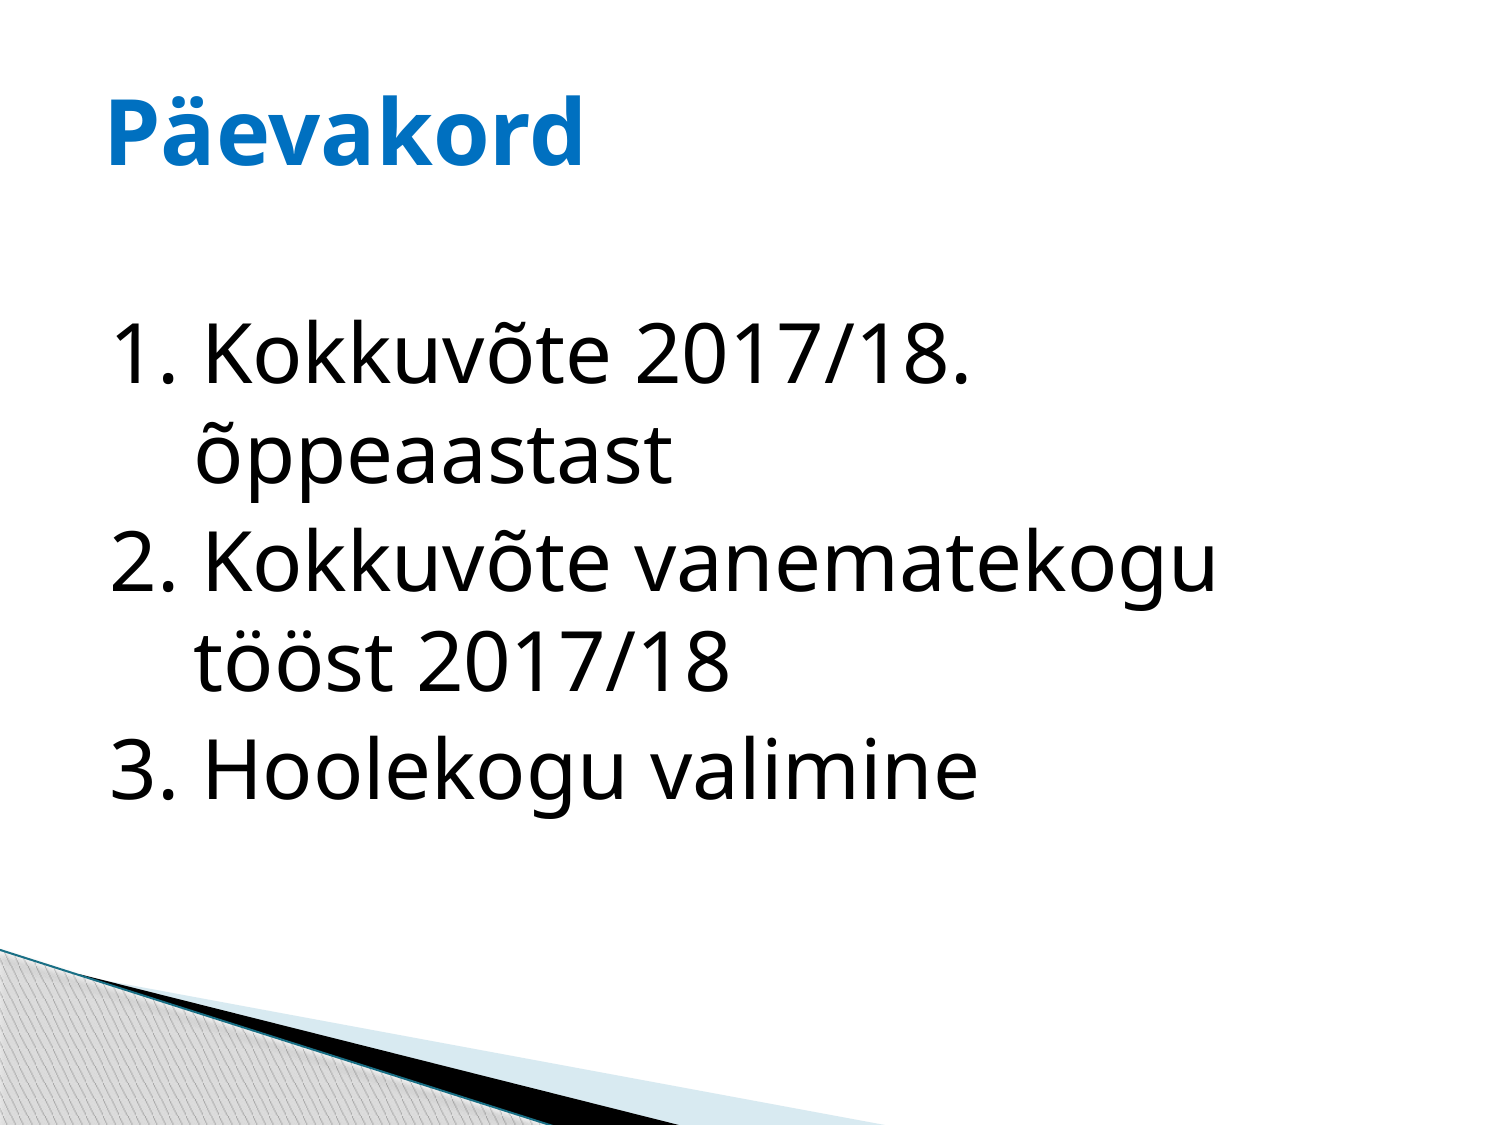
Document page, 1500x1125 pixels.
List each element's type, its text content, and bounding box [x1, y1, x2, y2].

list 1. Kokkuvõte 2017/18. õppeaastast 2. Kokkuvõte vanematekogu tööst 2017/18 3. Hoolekogu valimine [76, 184, 1412, 953]
title Päevakord [88, 35, 1418, 223]
